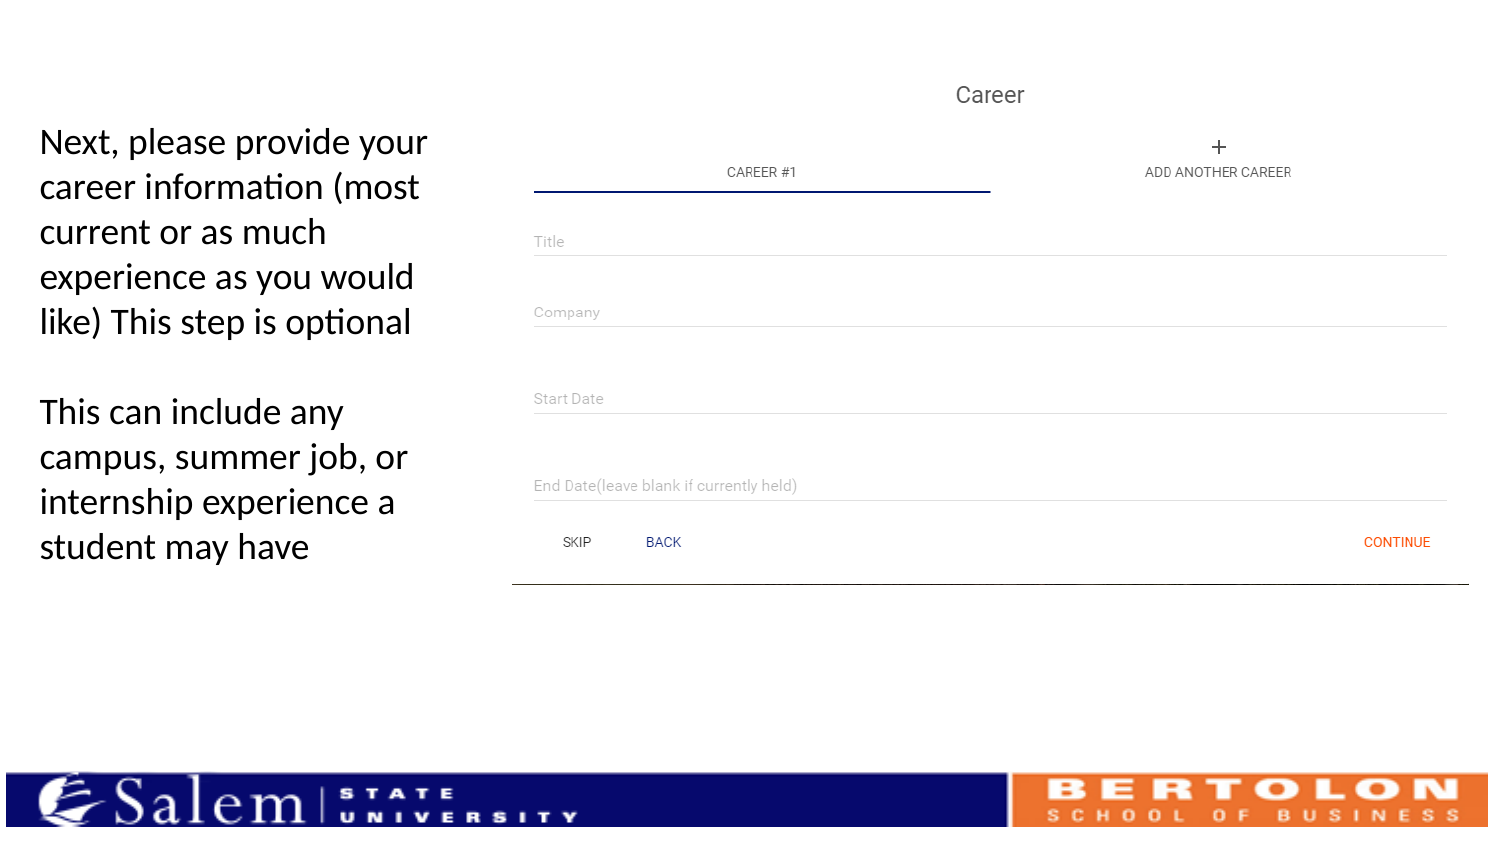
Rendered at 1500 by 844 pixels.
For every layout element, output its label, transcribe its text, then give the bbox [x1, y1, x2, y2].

picture [6, 771, 1488, 827]
text_box Next, please provide your career information (most current or as much experience as you would like) This step is optional This can include any campus, summer job, or internship experience a student may have [24, 109, 488, 575]
picture [512, 46, 1469, 585]
